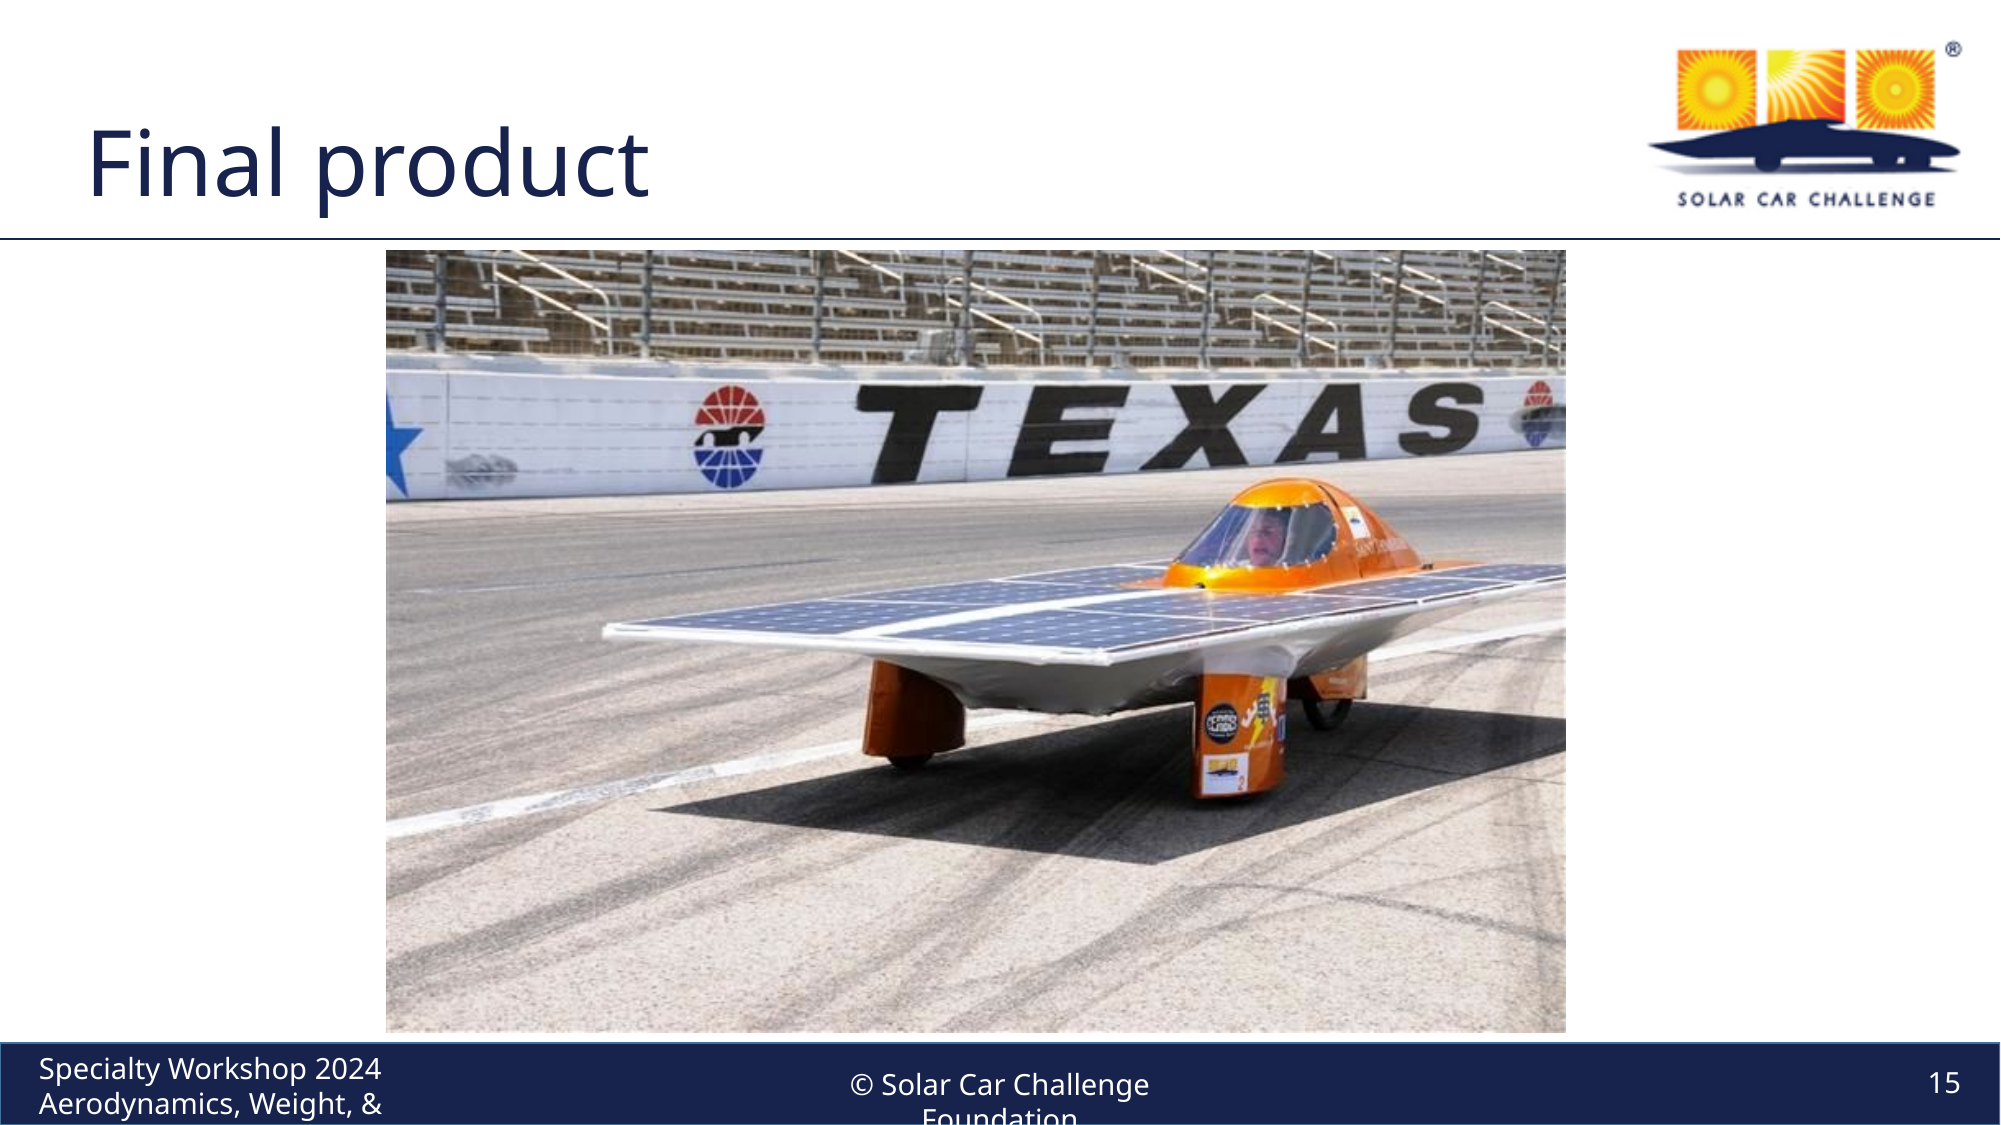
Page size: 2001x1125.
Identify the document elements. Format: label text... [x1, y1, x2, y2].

picture [1637, 30, 1971, 225]
title Final product [70, 59, 1619, 225]
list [163, 250, 1790, 1033]
